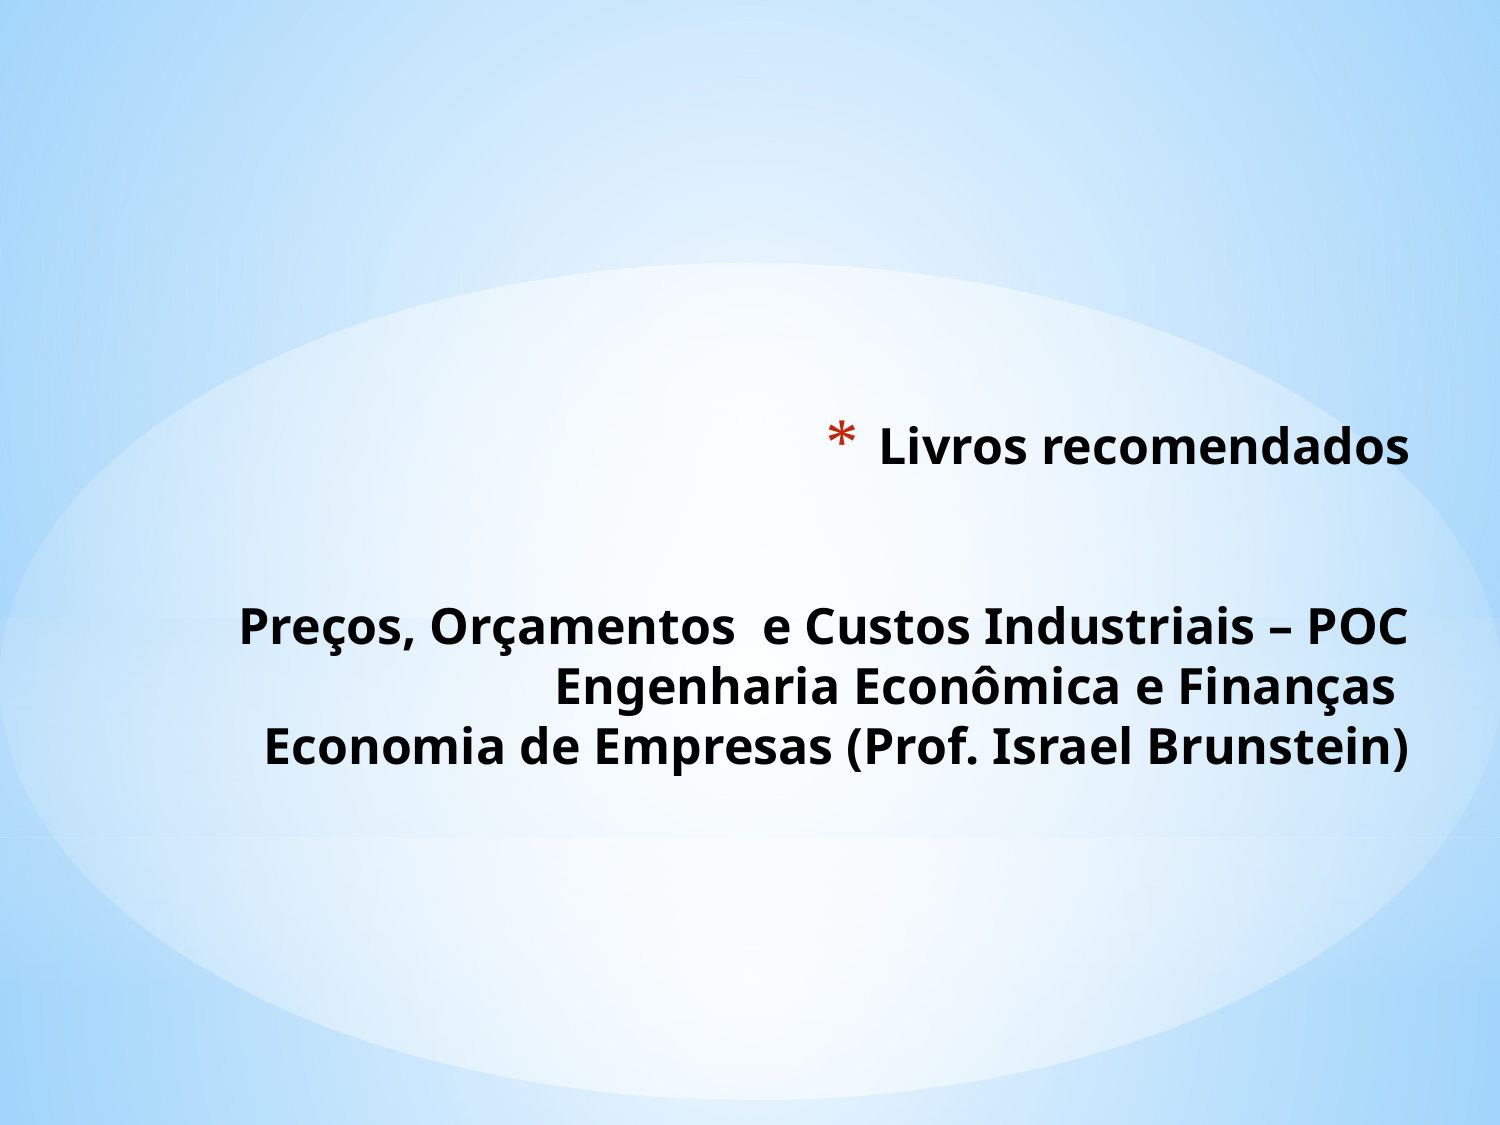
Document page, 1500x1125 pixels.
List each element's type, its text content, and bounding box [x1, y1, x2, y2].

title Livros recomendados Preços, Orçamentos e Custos Industriais – POC Engenharia Econômica e Finanças Economia de Empresas (Prof. Israel Brunstein) [75, 406, 1425, 595]
